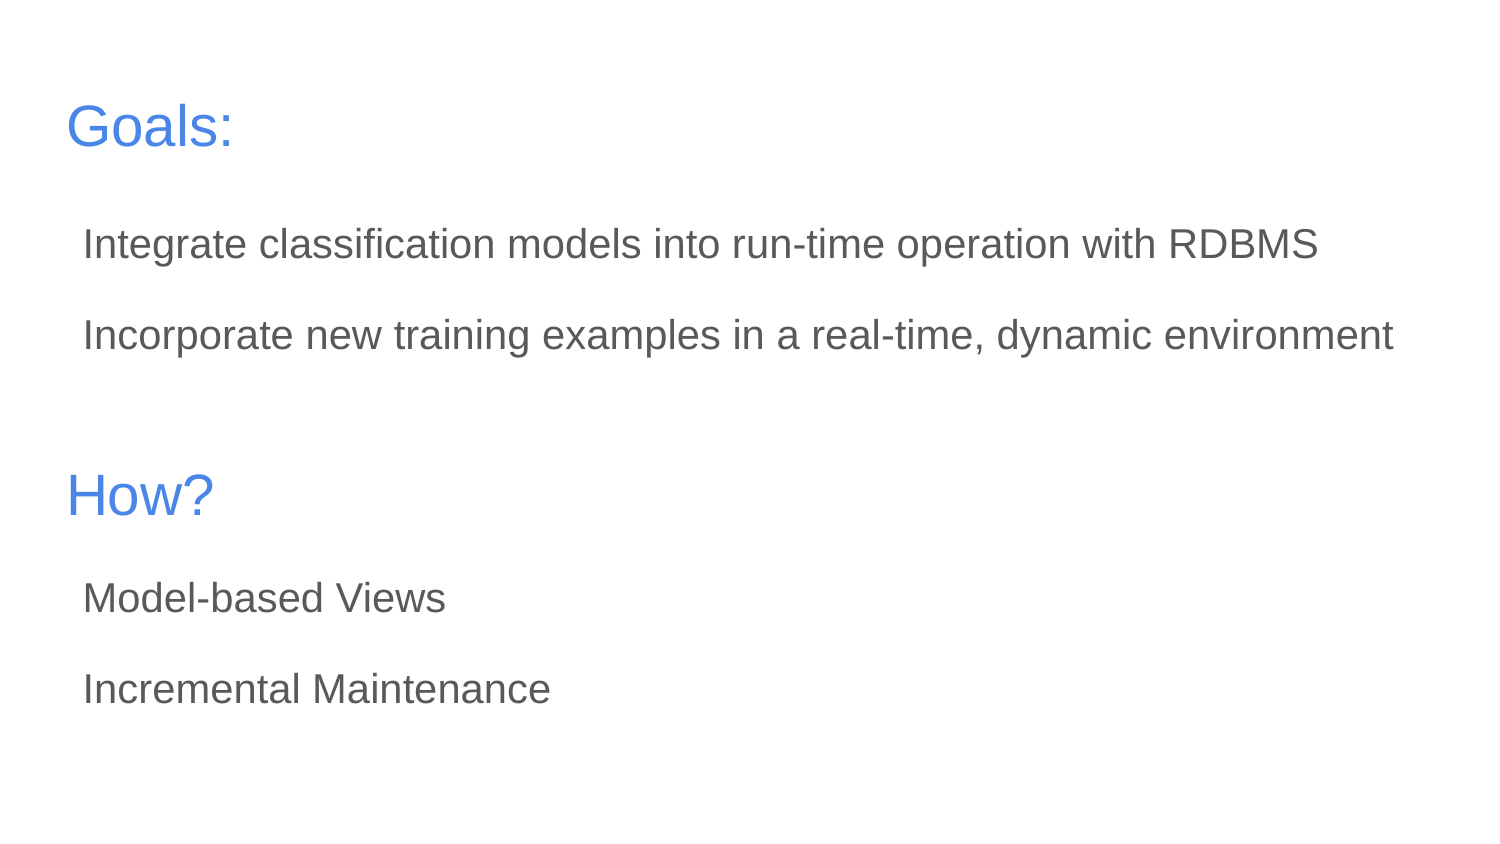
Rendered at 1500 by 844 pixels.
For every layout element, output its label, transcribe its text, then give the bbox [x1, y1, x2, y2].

title Goals: [51, 72, 1449, 167]
title How? [51, 441, 1449, 536]
list Integrate classification models into run-time operation with RDBMS Incorporate new training examples in a real-time, dynamic environment [51, 194, 1449, 417]
list Model-based Views Incremental Maintenance [51, 548, 1449, 765]
